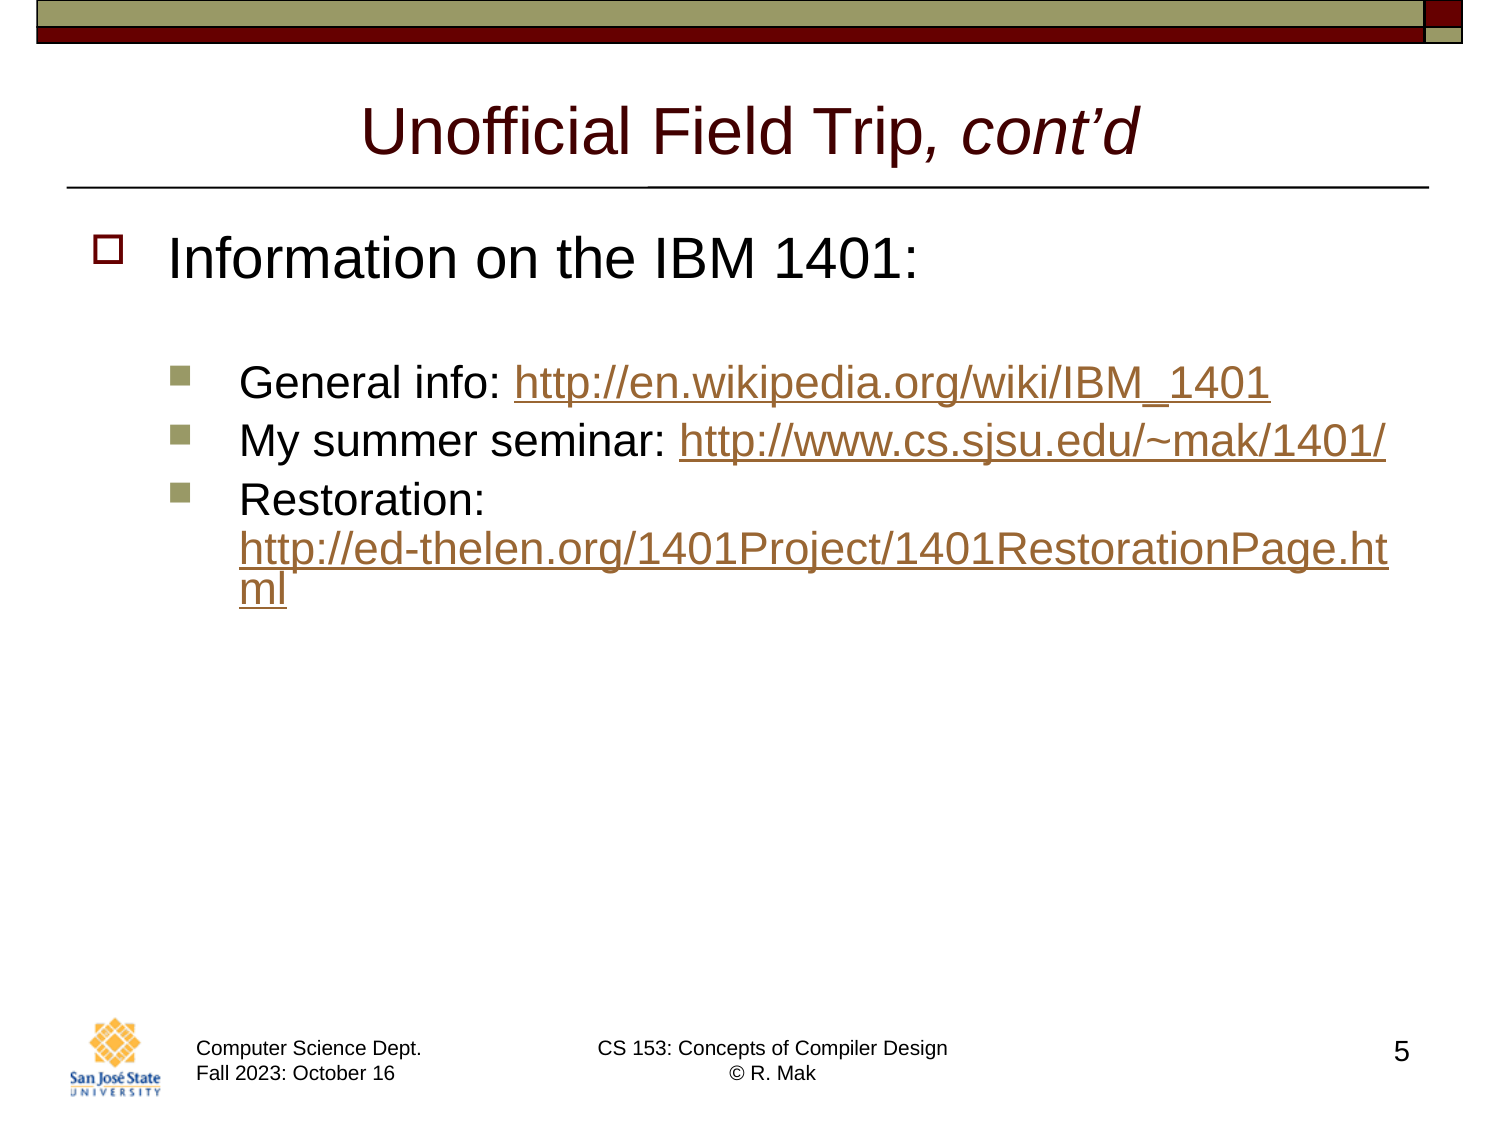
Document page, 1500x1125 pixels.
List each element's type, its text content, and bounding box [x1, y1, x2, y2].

picture [60, 1012, 166, 1112]
title Unofficial Field Trip, cont’d [75, 67, 1425, 175]
list Information on the IBM 1401: General info: http://en.wikipedia.org/wiki/IBM_1401 My summer seminar: http://www.cs.sjsu.edu/~mak/1401/ Restoration: http://ed-thelen.org/1401Project/1401RestorationPage.html [75, 212, 1425, 1006]
slide_number 5 [1320, 1025, 1425, 1100]
